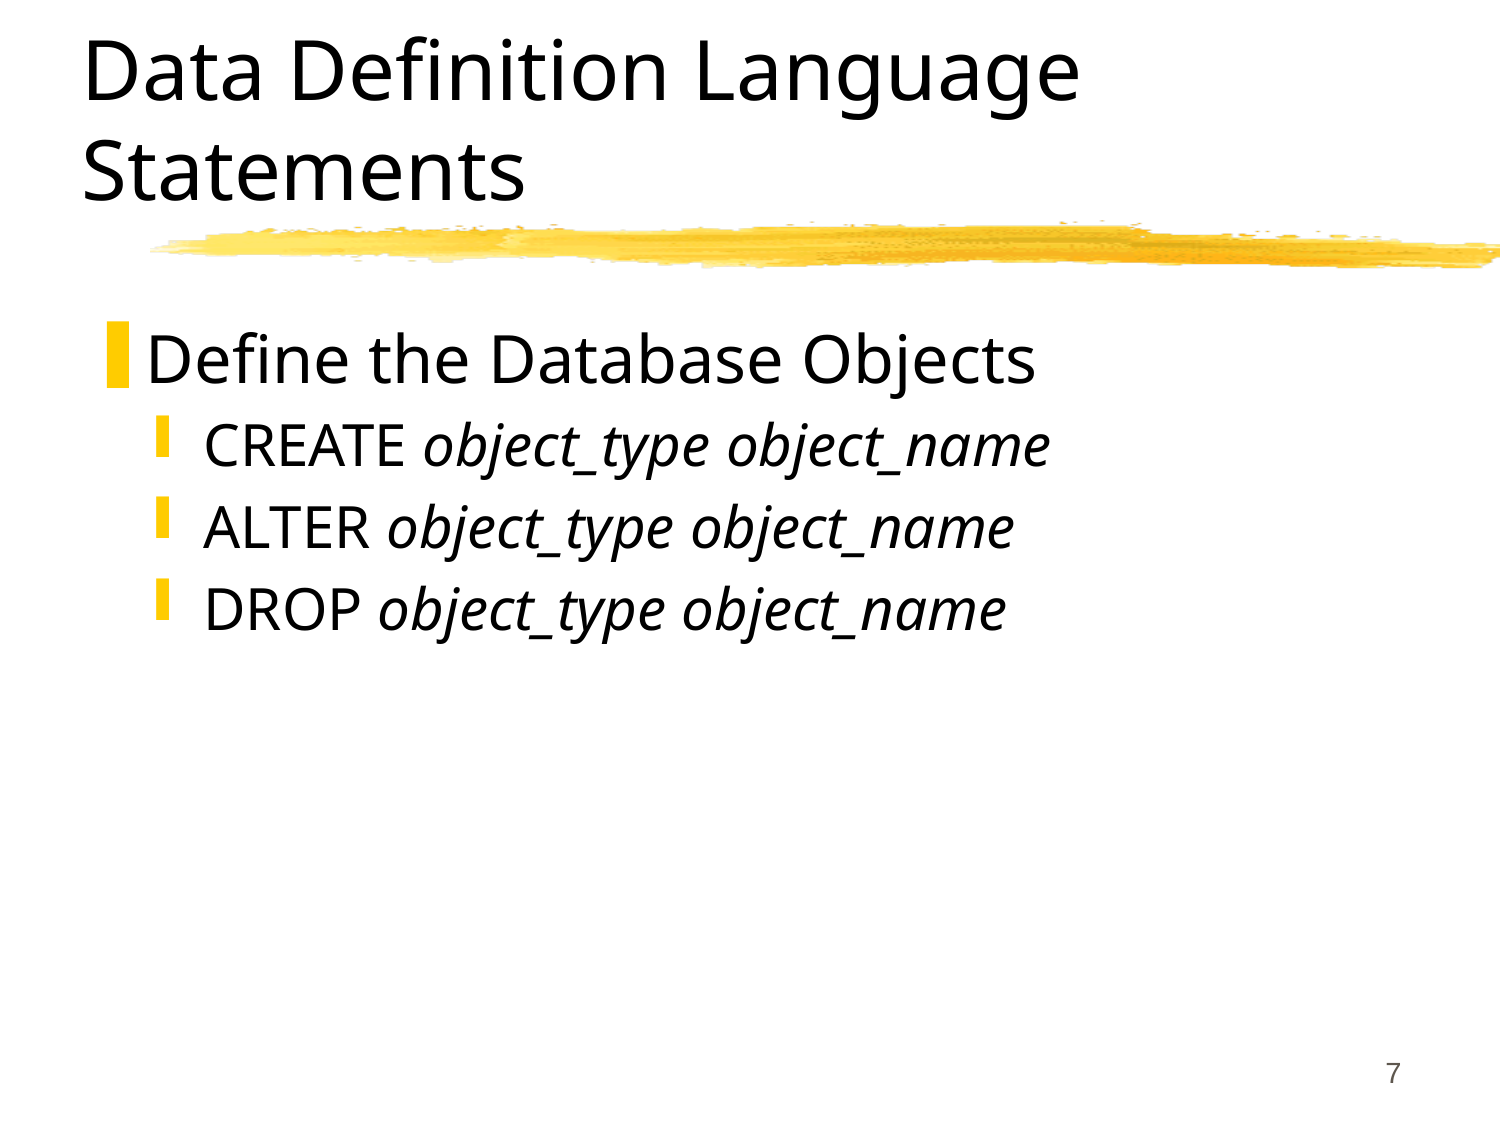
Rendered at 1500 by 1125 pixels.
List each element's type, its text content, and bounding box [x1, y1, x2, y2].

title Data Definition Language Statements [66, 37, 1342, 225]
list Define the Database Objects CREATE object_type object_name ALTER object_type object_name DROP object_type object_name [75, 309, 1417, 994]
slide_number 7 [1103, 1021, 1417, 1098]
picture [150, 215, 1500, 279]
